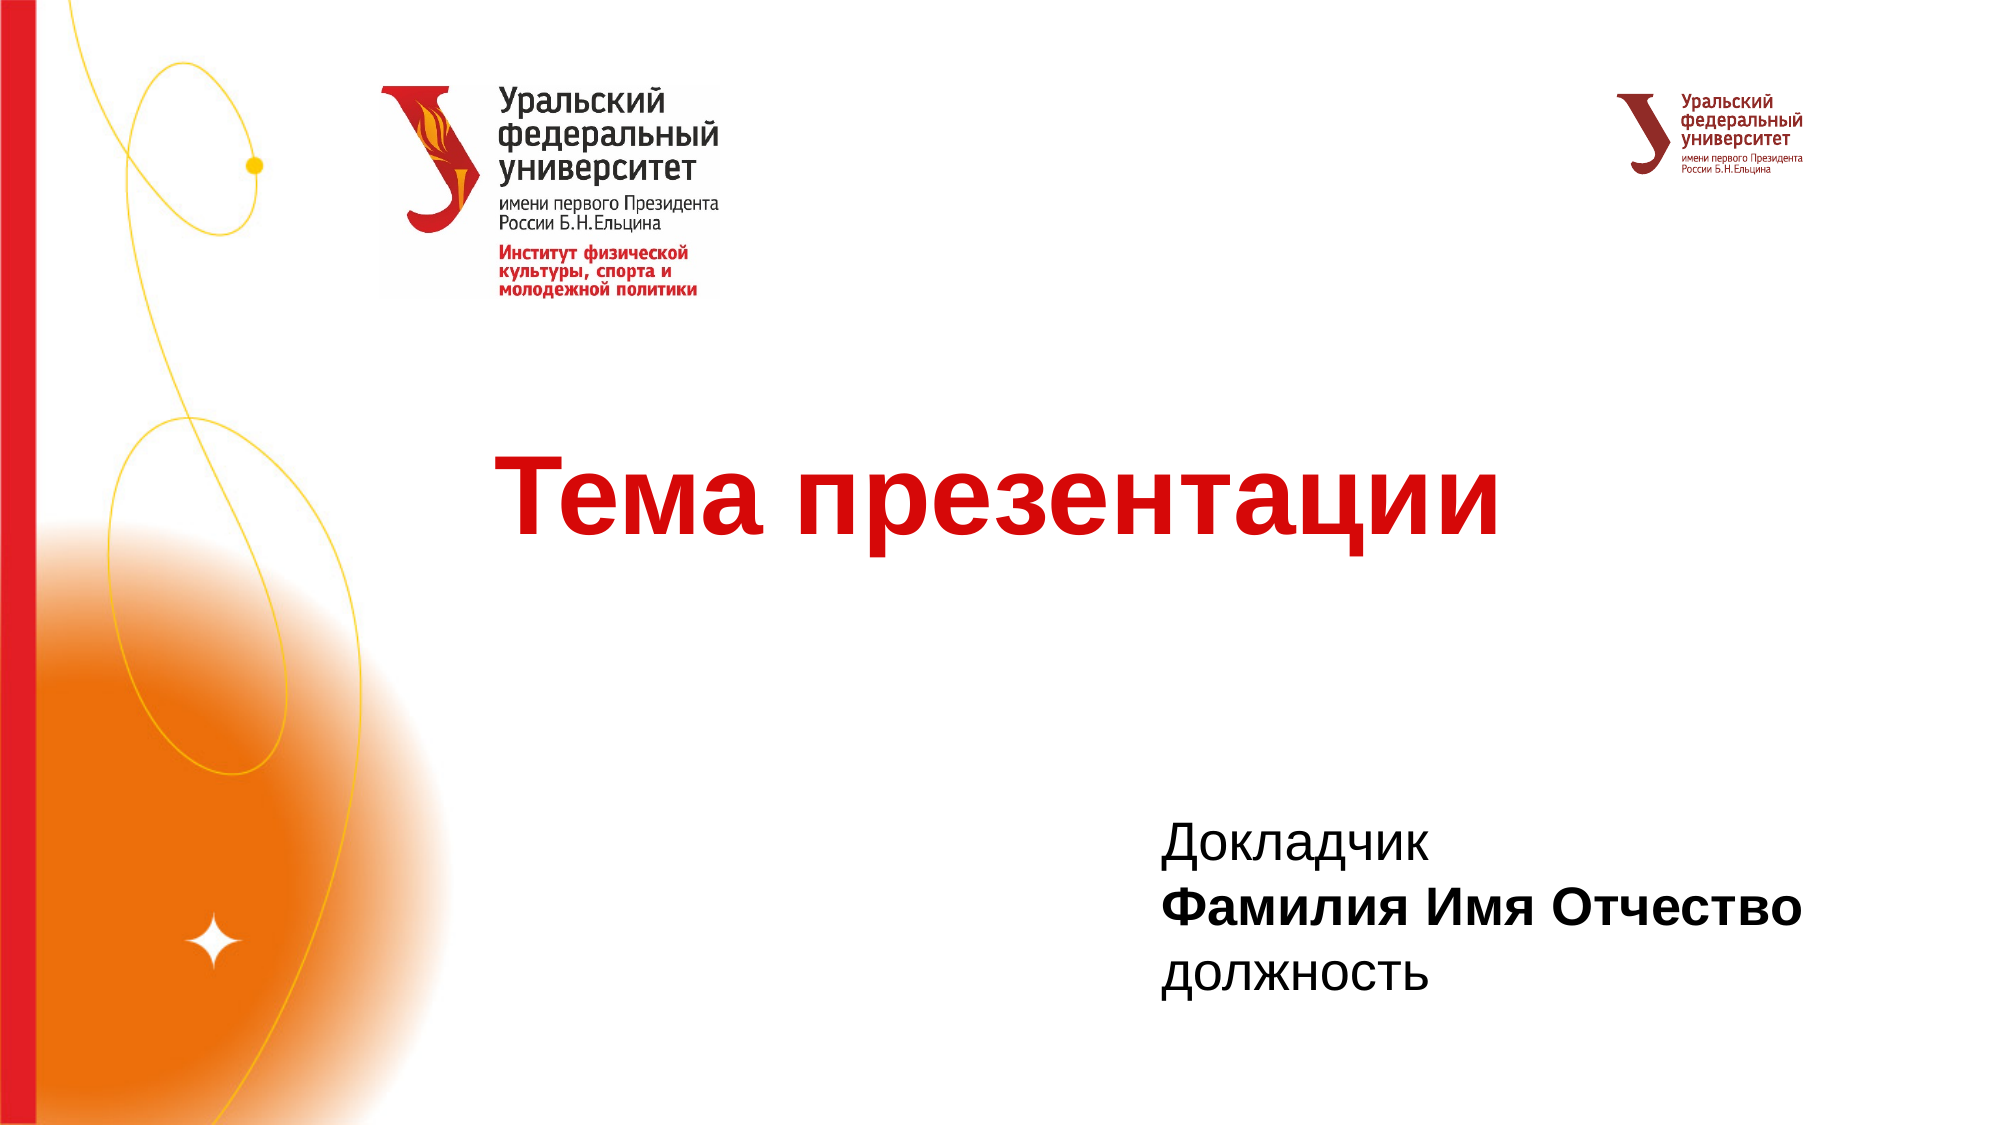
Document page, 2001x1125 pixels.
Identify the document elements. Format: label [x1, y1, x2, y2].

picture [0, 0, 1993, 1125]
text_box [1615, 92, 1804, 176]
